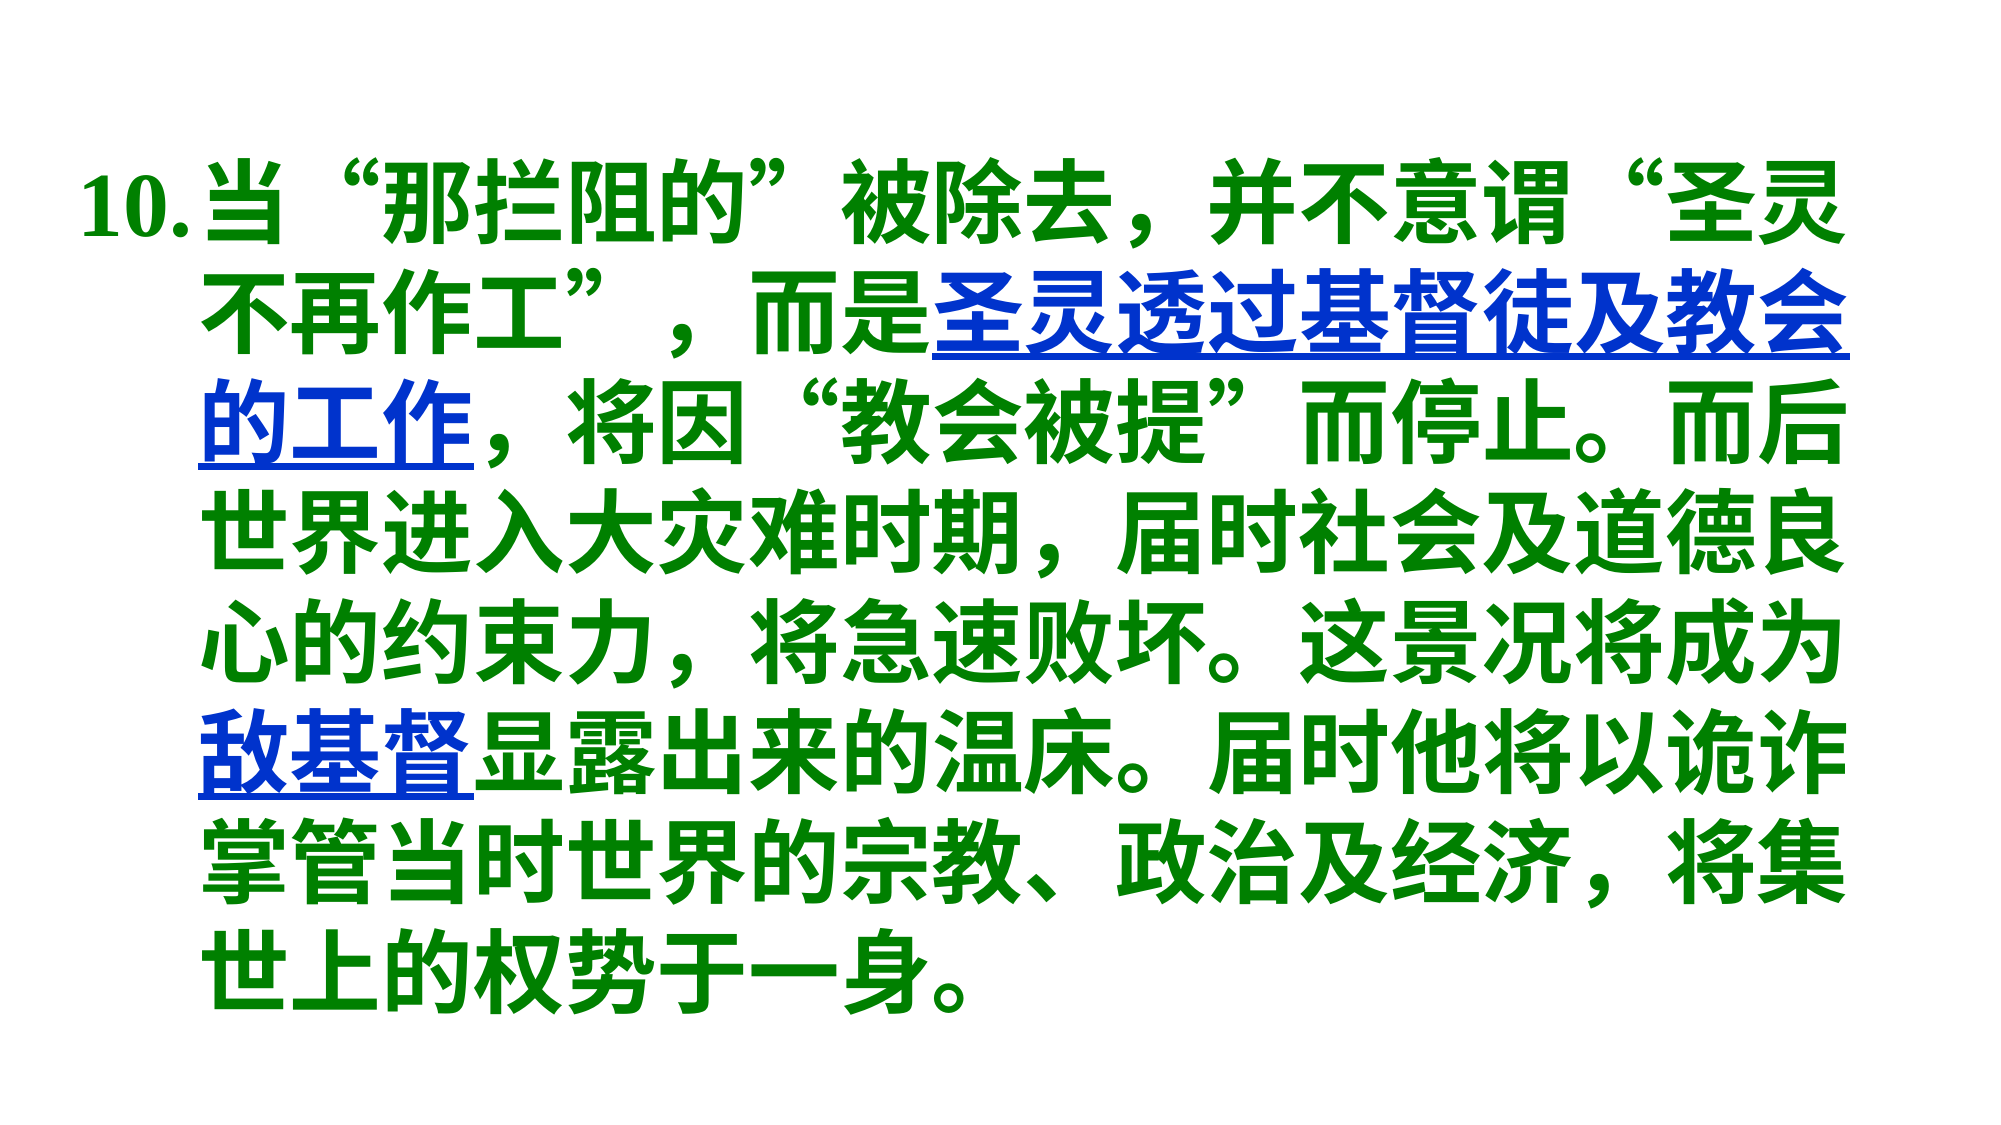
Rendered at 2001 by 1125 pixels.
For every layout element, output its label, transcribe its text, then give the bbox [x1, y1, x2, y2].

subtitle 10. 当“那拦阻的”被除去，并不意谓“圣灵不再作工”，而是圣灵透过基督徒及教会的工作，将因“教会被提”而停止。而后世界进入大灾难时期，届时社会及道德良心的约束力，将急速败坏。这景况将成为敌基督显露出来的温床。届时他将以诡诈掌管当时世界的宗教、政治及经济，将集世上的权势于一身。 [62, 137, 1938, 1125]
